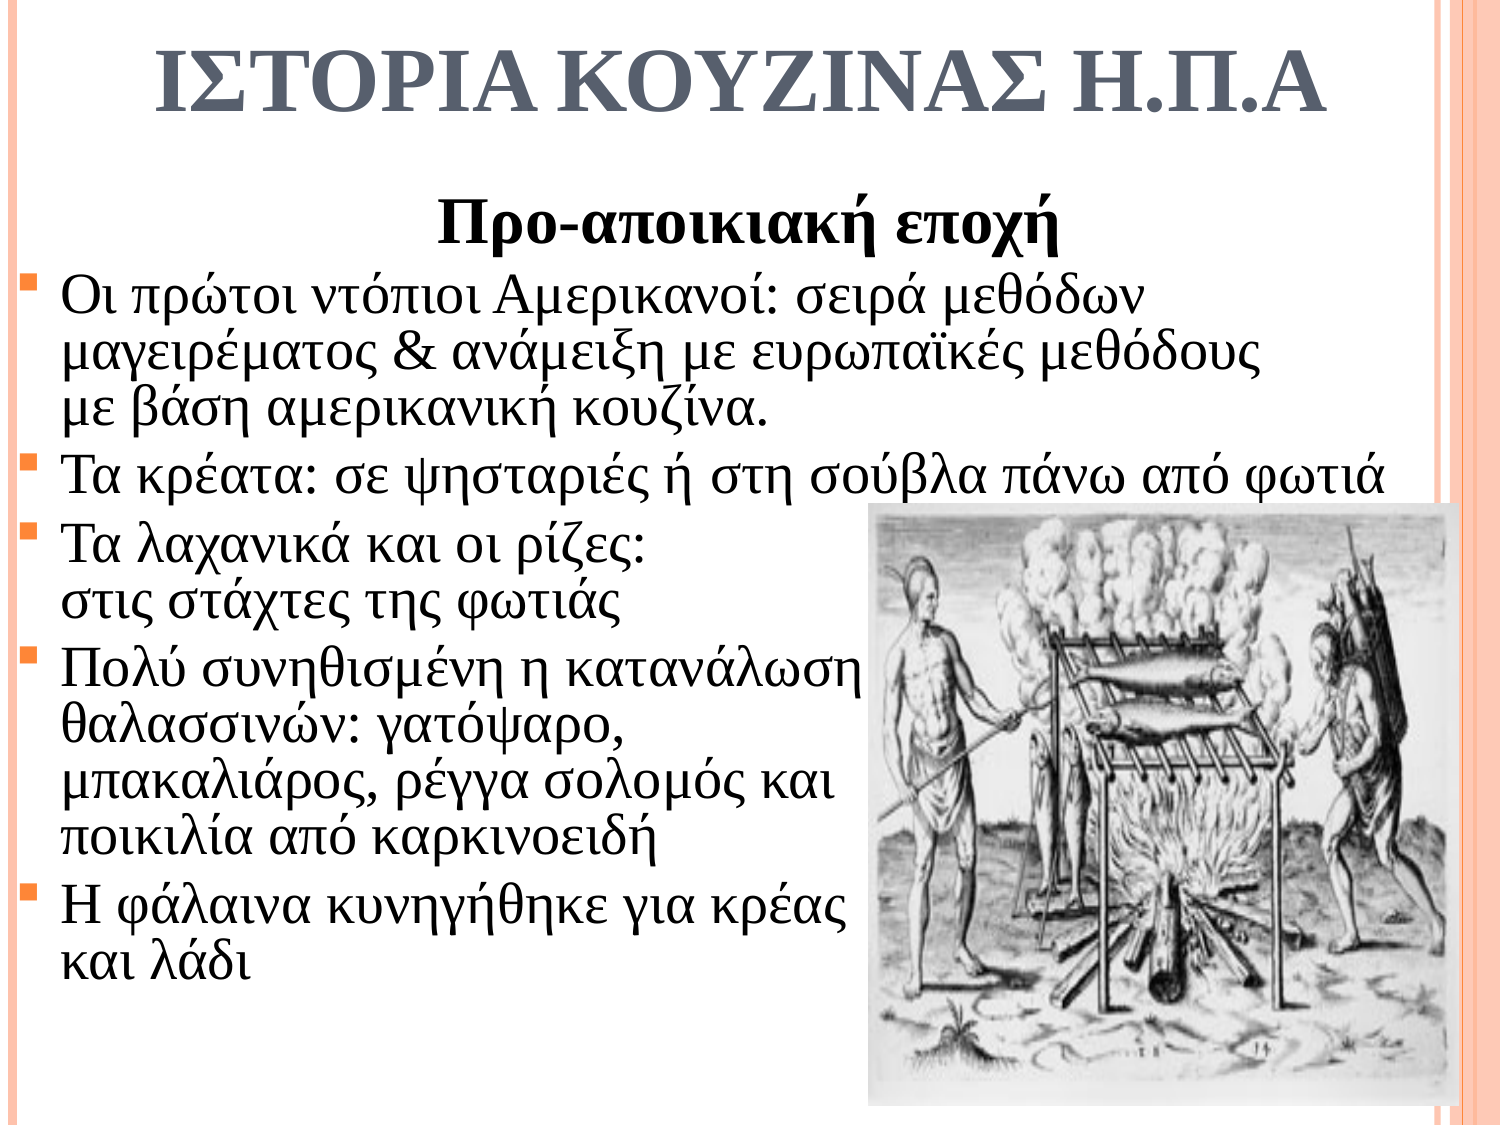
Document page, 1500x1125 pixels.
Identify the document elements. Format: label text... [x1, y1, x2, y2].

list Προ-αποικιακή εποχή Οι πρώτοι ντόπιοι Αμερικανοί: σειρά μεθόδων μαγειρέματος & ανάμειξη με ευρωπαϊκές μεθόδους με βάση αμερικανική κουζίνα. Τα κρέατα: σε ψησταριές ή στη σούβλα πάνω από φωτιά Τα λαχανικά και οι ρίζες: συχνά στις στάχτες της φωτιάς Πολύ συνηθισμένη η κατανάλωση θαλασσινών: γατόψαρο, μπακαλιάρος, ρέγγα σολομός και ποικιλία από καρκινοειδή Η φάλαινα κυνηγήθηκε για κρέας και λάδι [0, 184, 1500, 1125]
title Ιστορια Κουζινασ Η.Π.Α [0, 54, 1500, 138]
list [867, 503, 1459, 1107]
